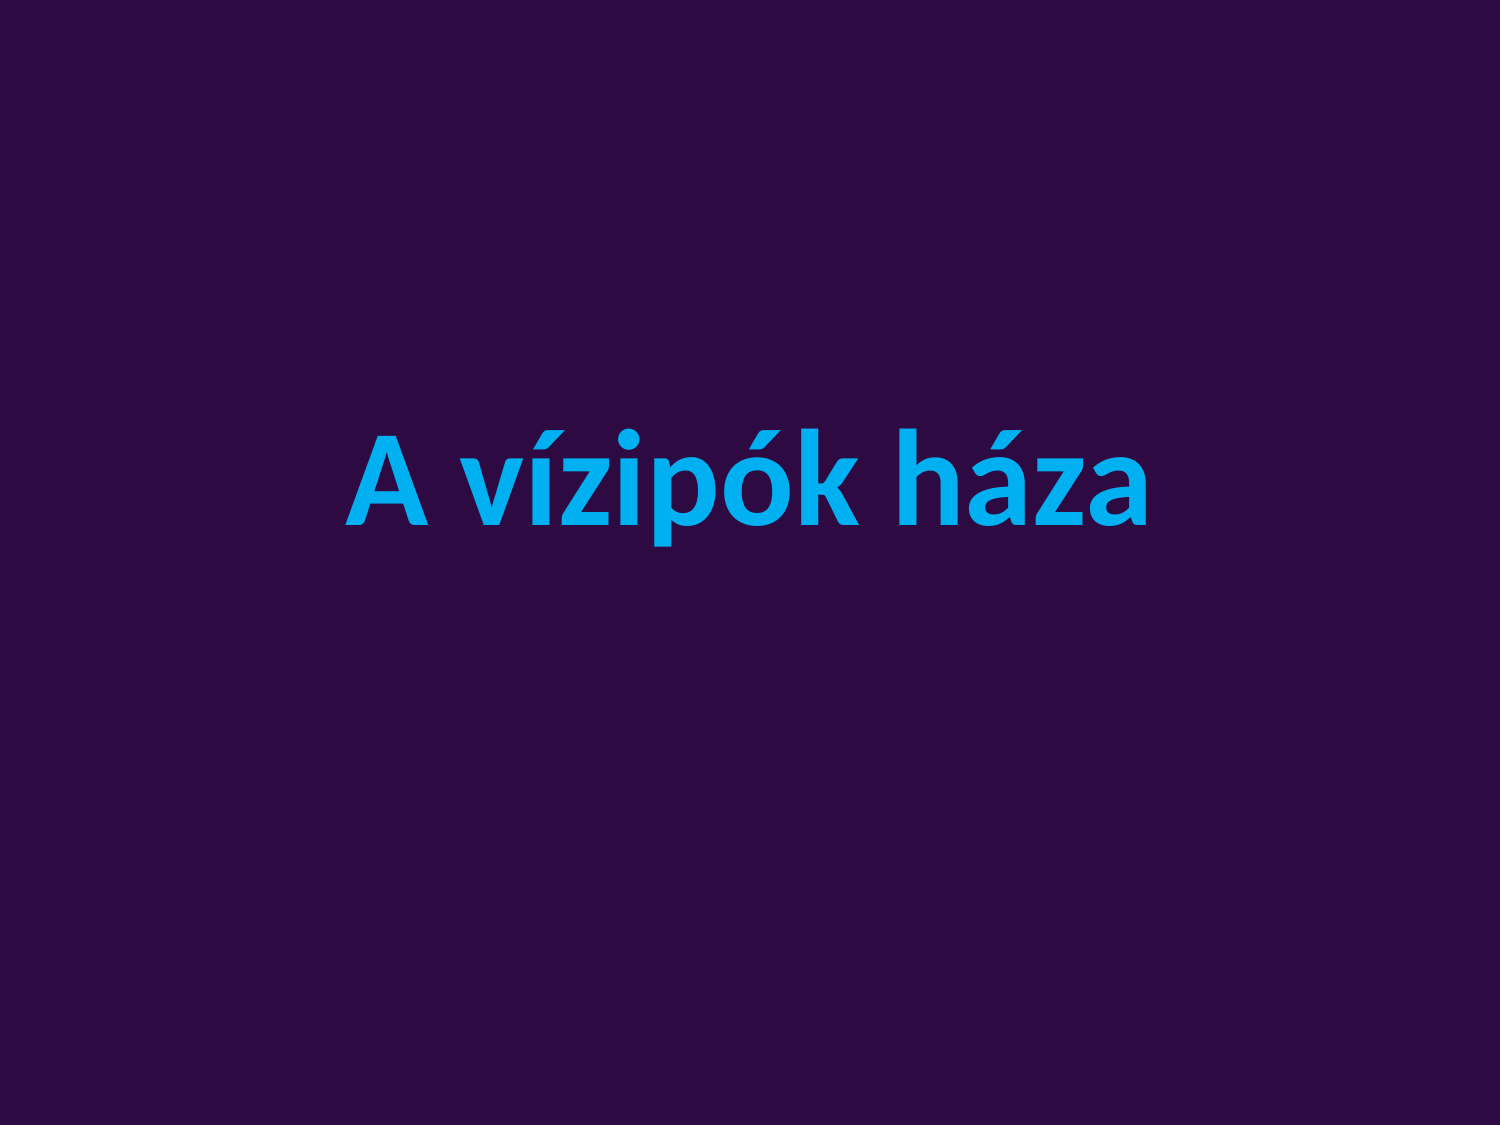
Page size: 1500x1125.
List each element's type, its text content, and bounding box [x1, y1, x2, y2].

title A vízipók háza [112, 349, 1388, 591]
